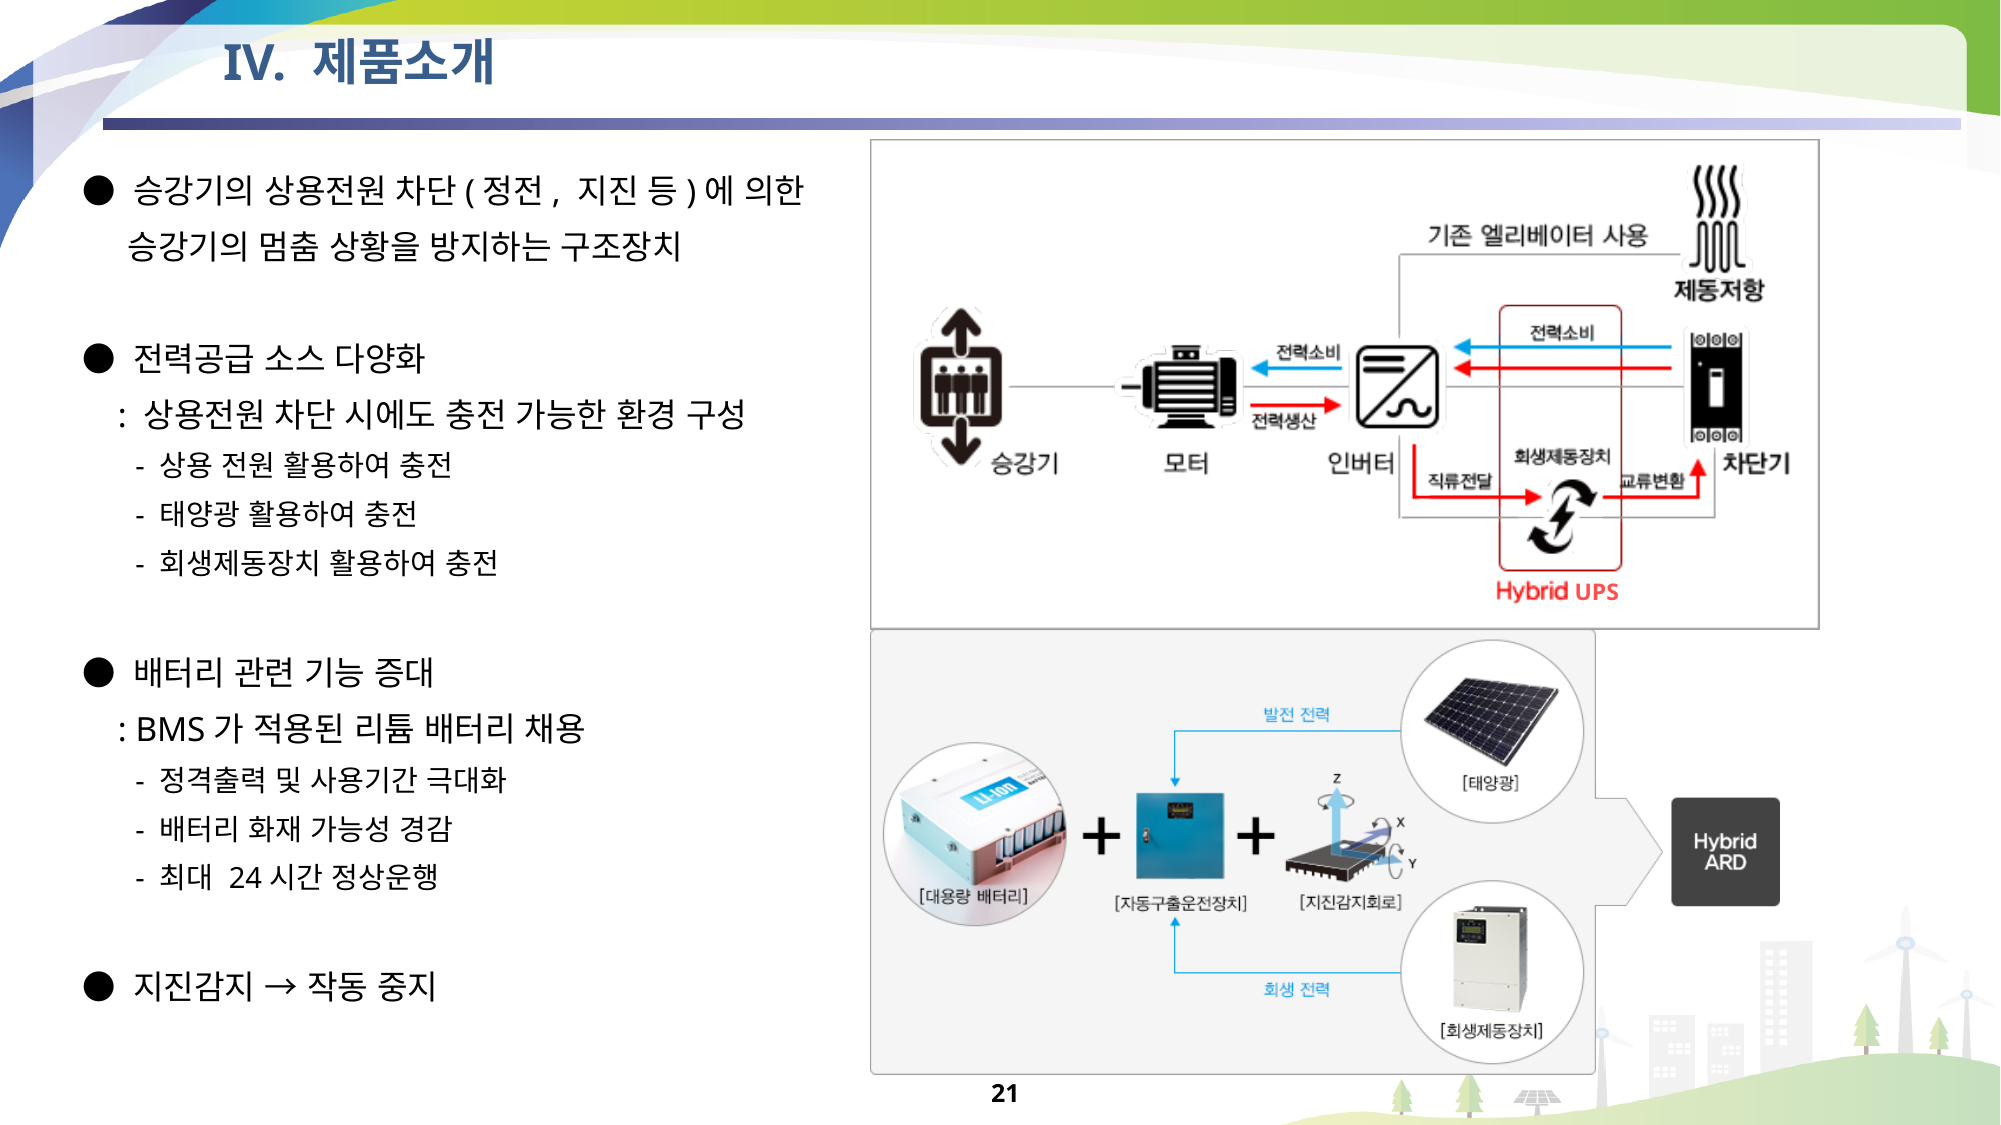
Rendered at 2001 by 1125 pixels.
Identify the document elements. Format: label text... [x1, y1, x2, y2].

text_box IV. 제품소개 [208, 23, 1628, 130]
text_box ● 승강기의 상용전원 차단(정전, 지진 등)에 의한 승강기의 멈춤 상황을 방지하는 구조장치 ● 전력공급 소스 다양화 : 상용전원 차단 시에도 충전 가능한 환경 구성 - 상용 전원 활용하여 충전 - 태양광 활용하여 충전 - 회생제동장치 활용하여 충전 ● 배터리 관련 기능 증대 : BMS가 적용된 리튬 배터리 채용 - 정격출력 및 사용기간 극대화 - 배터리 화재 가능성 경감 - 최대 24시간 정상운행 ● 지진감지 → 작동 중지 [68, 147, 851, 1014]
text_box 21 [976, 1085, 1035, 1116]
picture [0, 0, 2001, 1125]
